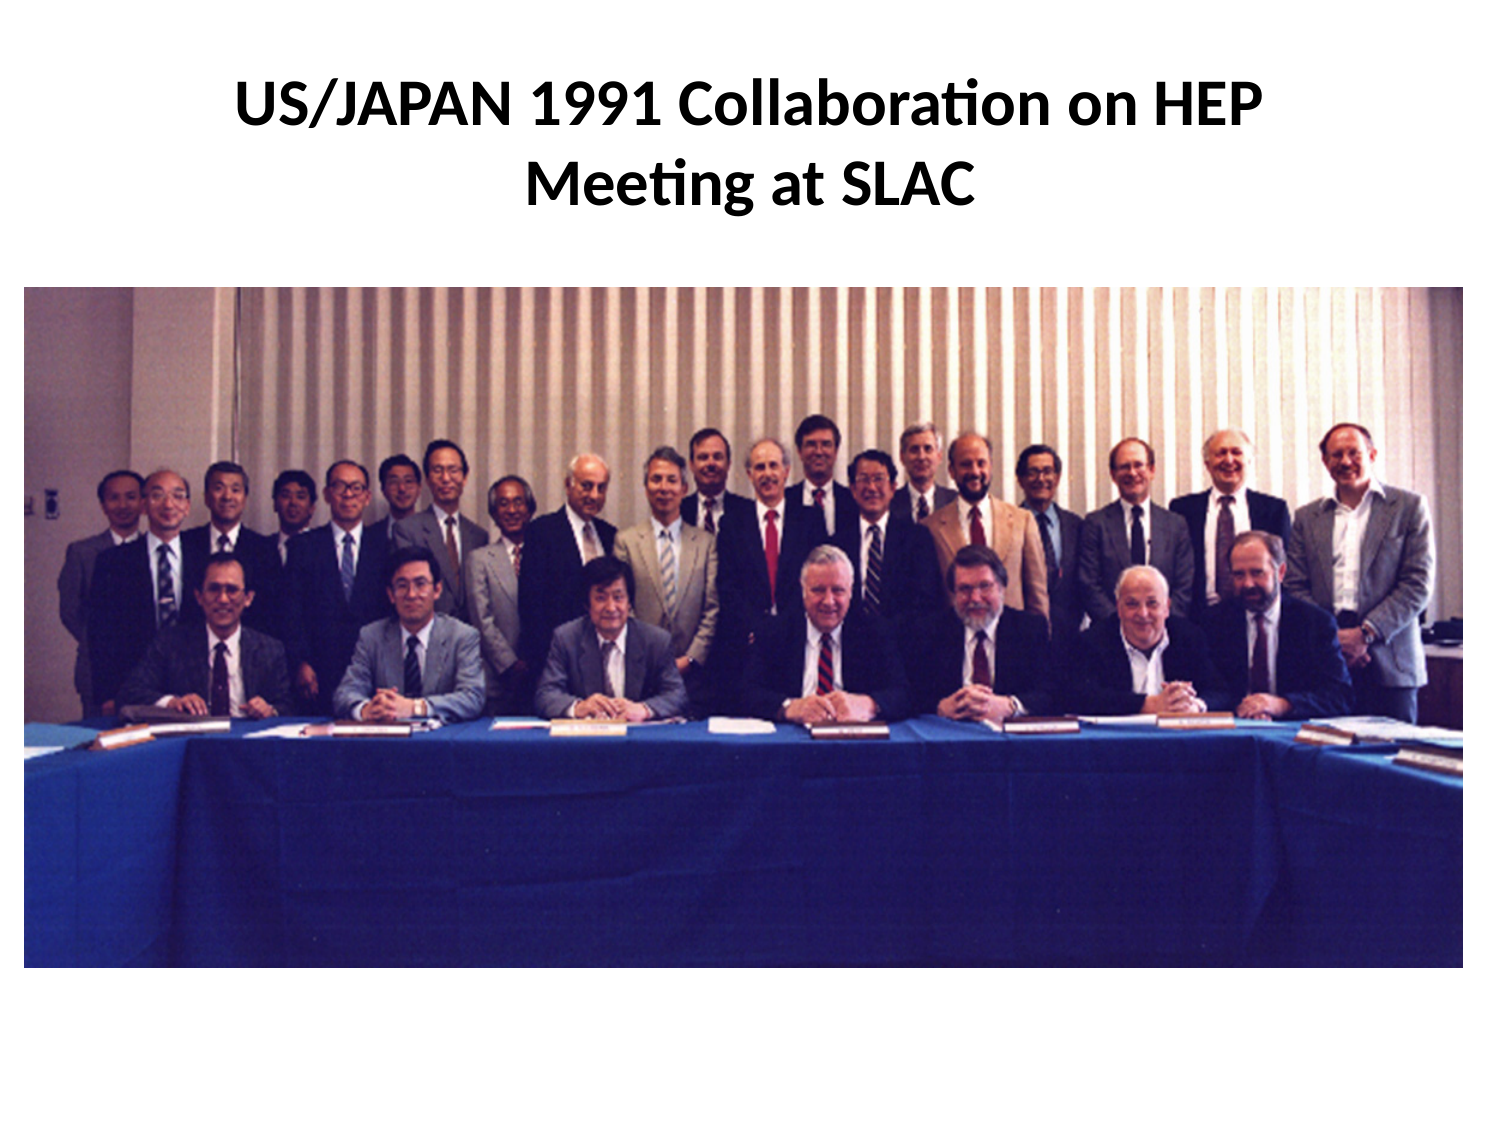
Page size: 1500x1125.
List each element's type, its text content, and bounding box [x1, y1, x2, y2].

picture [24, 287, 1463, 968]
title US/JAPAN 1991 Collaboration on HEP Meeting at SLAC [75, 45, 1425, 233]
